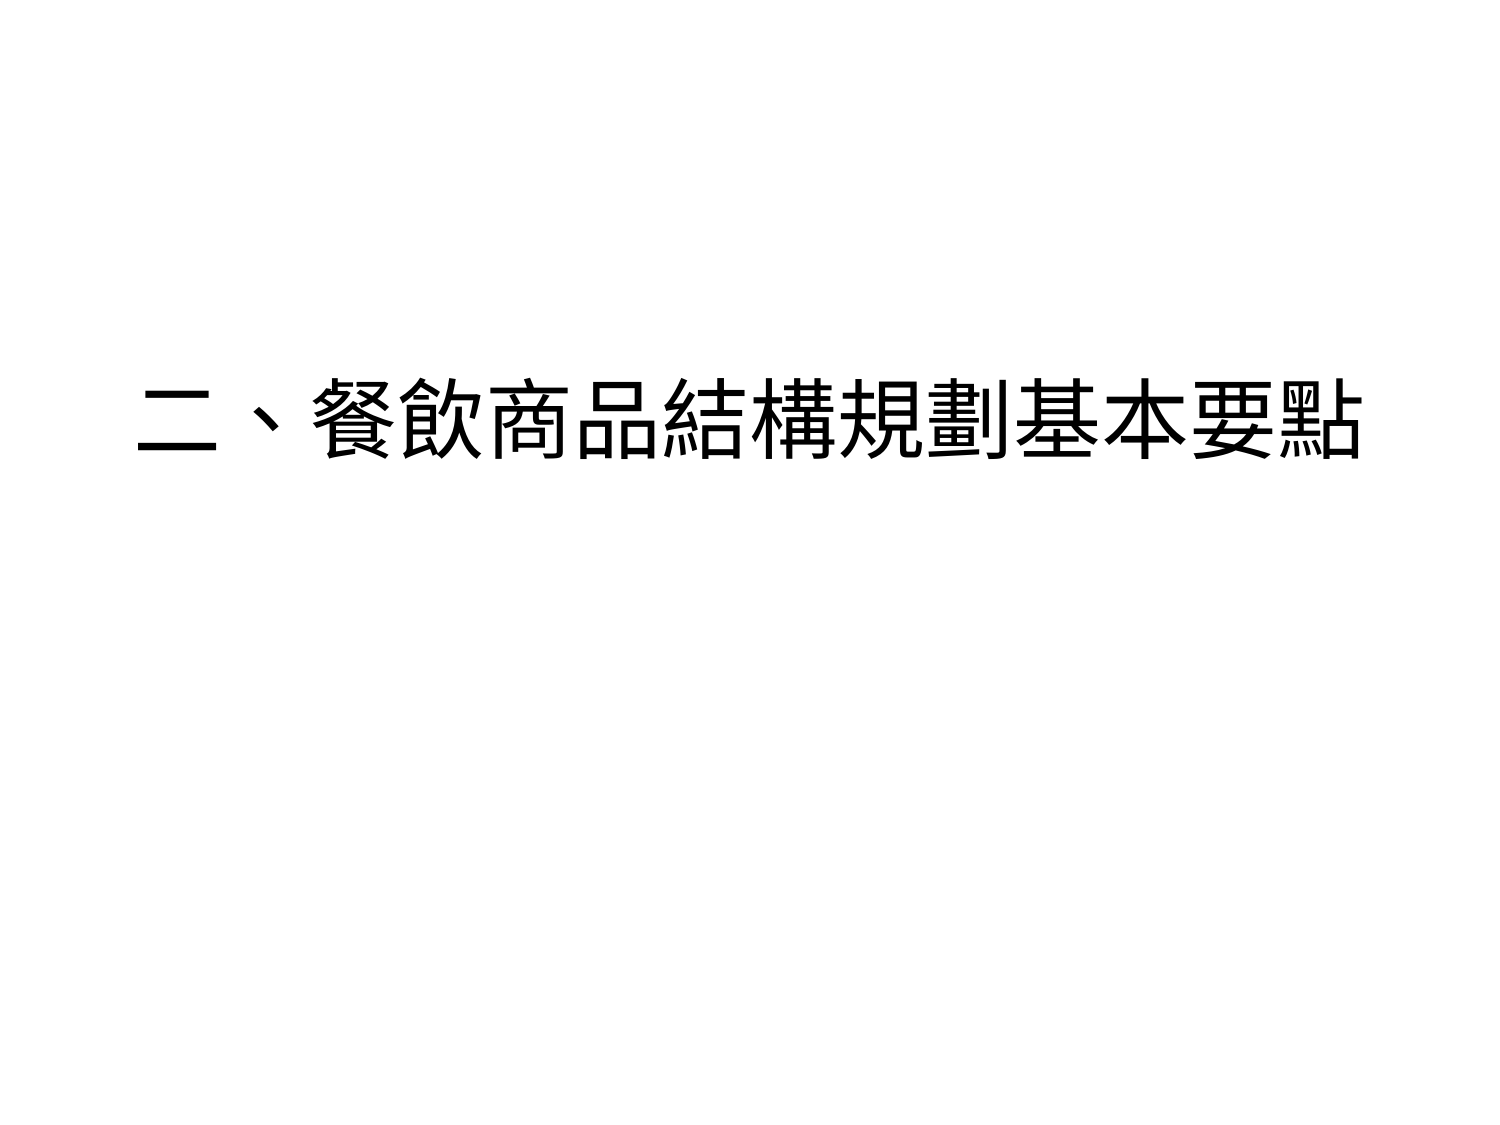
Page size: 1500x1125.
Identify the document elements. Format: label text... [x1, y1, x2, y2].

title 二、餐飲商品結構規劃基本要點 [112, 349, 1388, 591]
